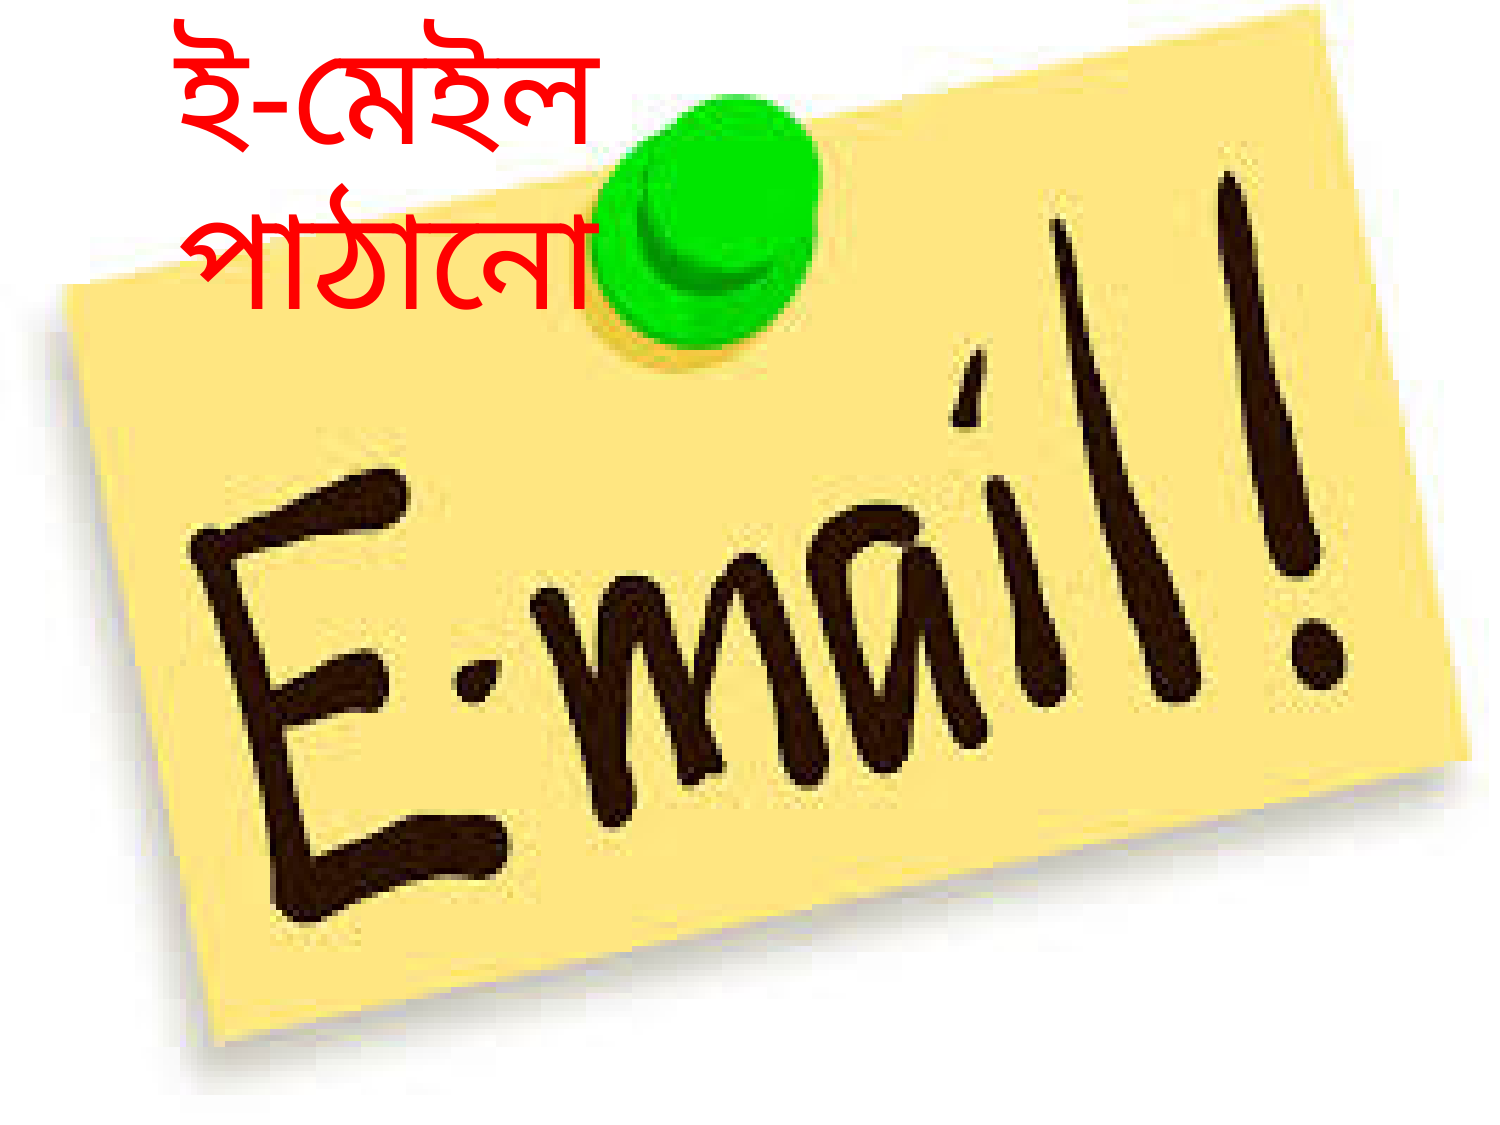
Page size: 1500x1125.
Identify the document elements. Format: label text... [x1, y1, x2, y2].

text_box ই-মেইল পাঠানো [0, 0, 775, 345]
picture [0, 0, 1500, 1125]
